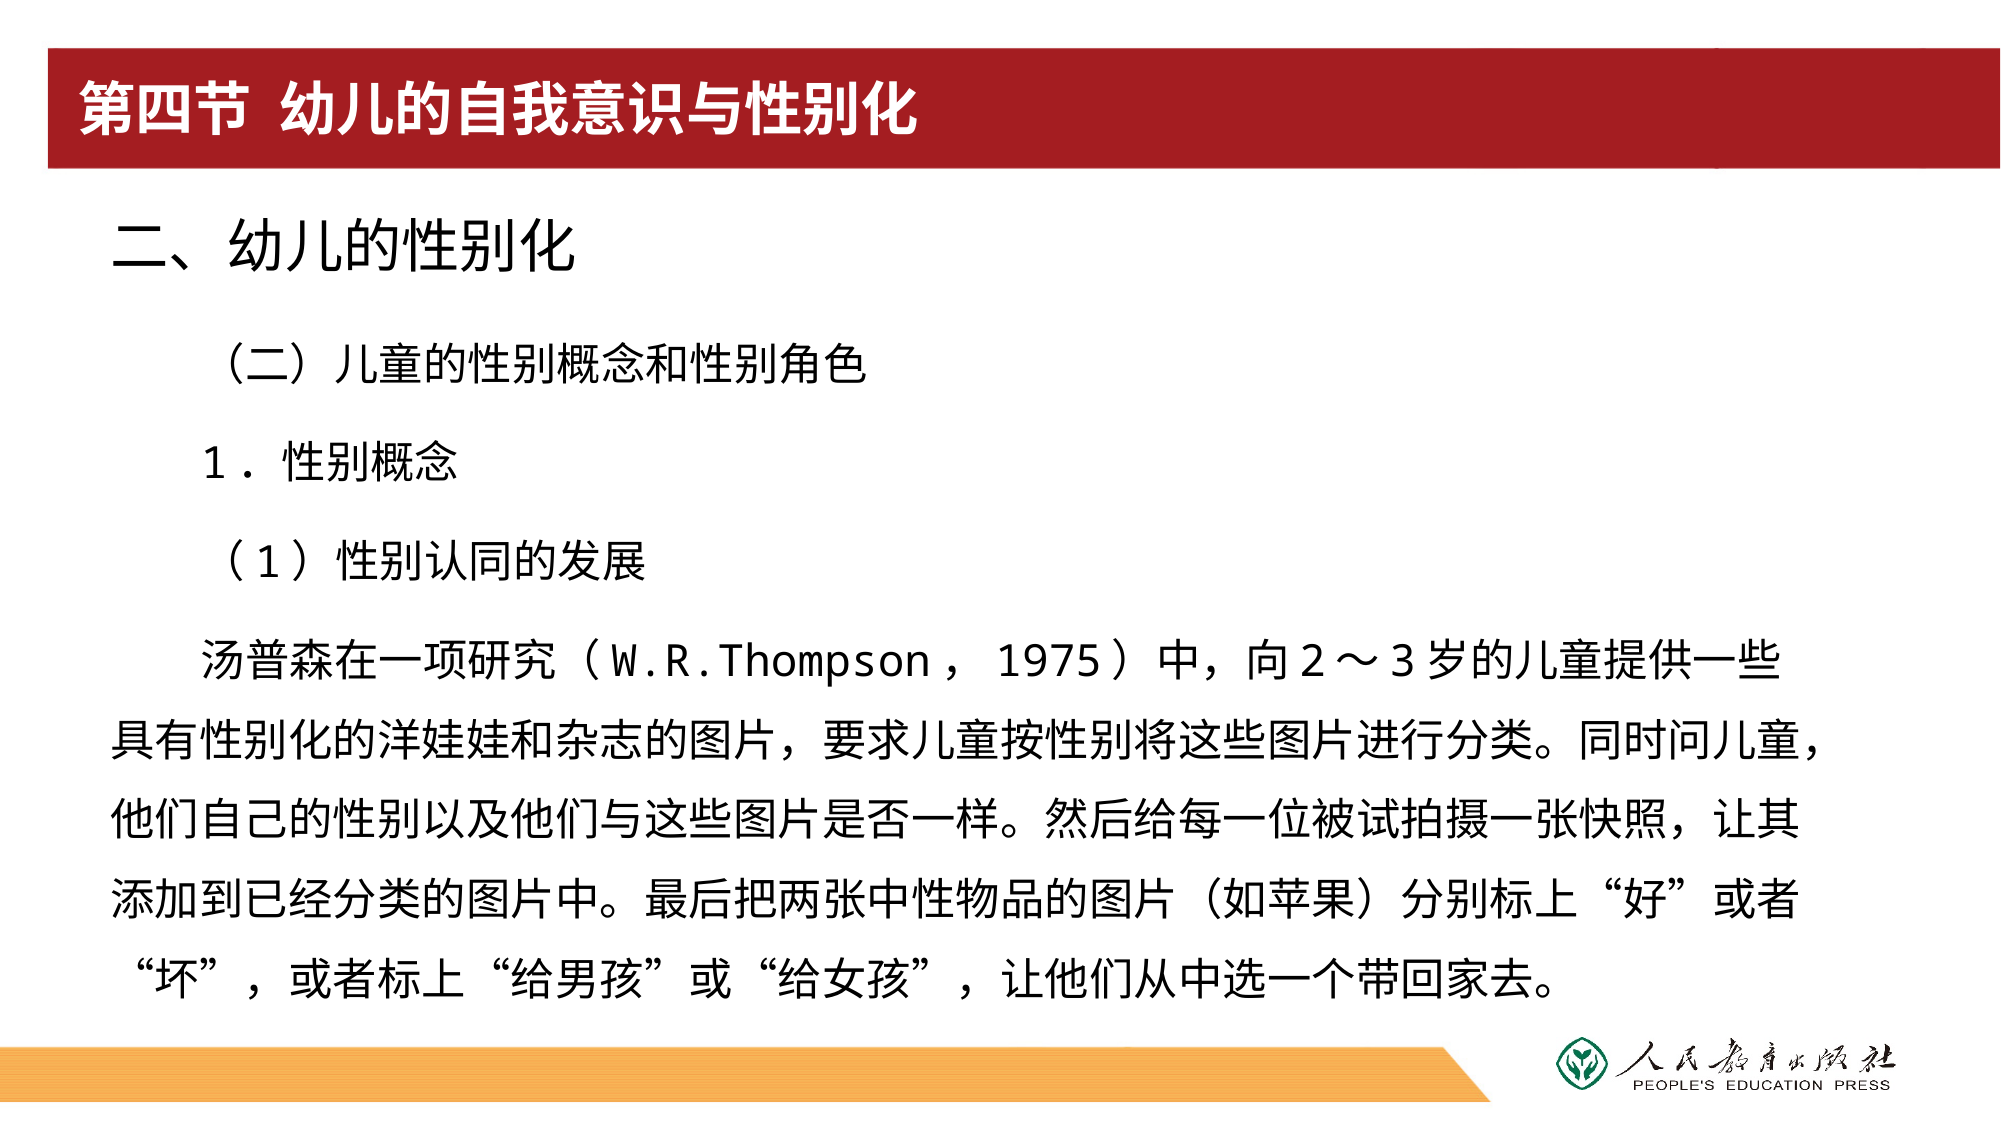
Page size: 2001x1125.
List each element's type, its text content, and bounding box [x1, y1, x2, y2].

list 二、幼儿的性别化 [95, 209, 1794, 338]
list （二）儿童的性别概念和性别角色 1．性别概念 （1）性别认同的发展 汤普森在一项研究（W.R.Thompson，1975）中，向2～3岁的儿童提供一些具有性别化的洋娃娃和杂志的图片，要求儿童按性别将这些图片进行分类。同时问儿童，他们自己的性别以及他们与这些图片是否一样。然后给每一位被试拍摄一张快照，让其添加到已经分类的图片中。最后把两张中性物品的图片（如苹果）分别标上“好”或者“坏”，或者标上“给男孩”或“给女孩”，让他们从中选一个带回家去。 [95, 301, 1821, 1068]
title 第四节 幼儿的自我意识与性别化 [62, 57, 1788, 167]
picture [0, 0, 2001, 1125]
